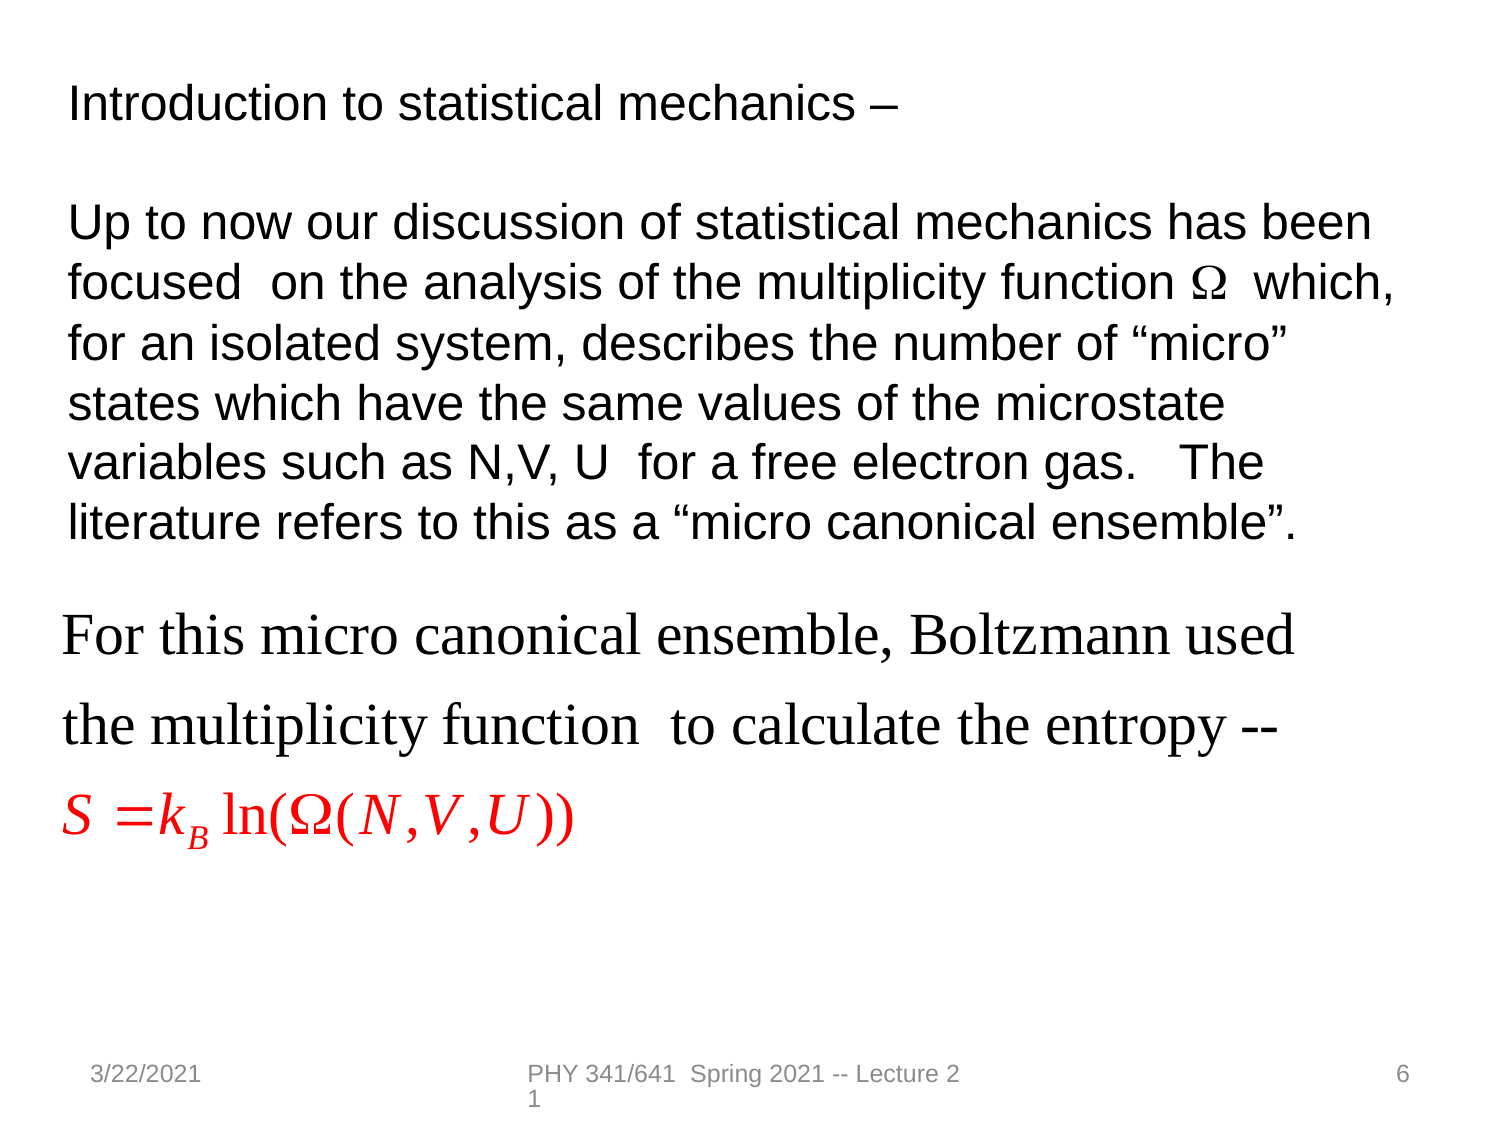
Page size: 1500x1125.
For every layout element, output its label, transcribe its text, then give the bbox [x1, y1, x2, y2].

footer PHY 341/641 Spring 2021 -- Lecture 21 [512, 1042, 988, 1103]
text_box Introduction to statistical mechanics – Up to now our discussion of statistical mechanics has been focused on the analysis of the multiplicity function W which, for an isolated system, describes the number of “micro” states which have the same values of the microstate variables such as N,V, U for a free electron gas. The literature refers to this as a “micro canonical ensemble”. [52, 62, 1422, 558]
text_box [52, 599, 1322, 865]
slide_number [75, 1042, 425, 1103]
slide_number 6 [1074, 1042, 1425, 1103]
